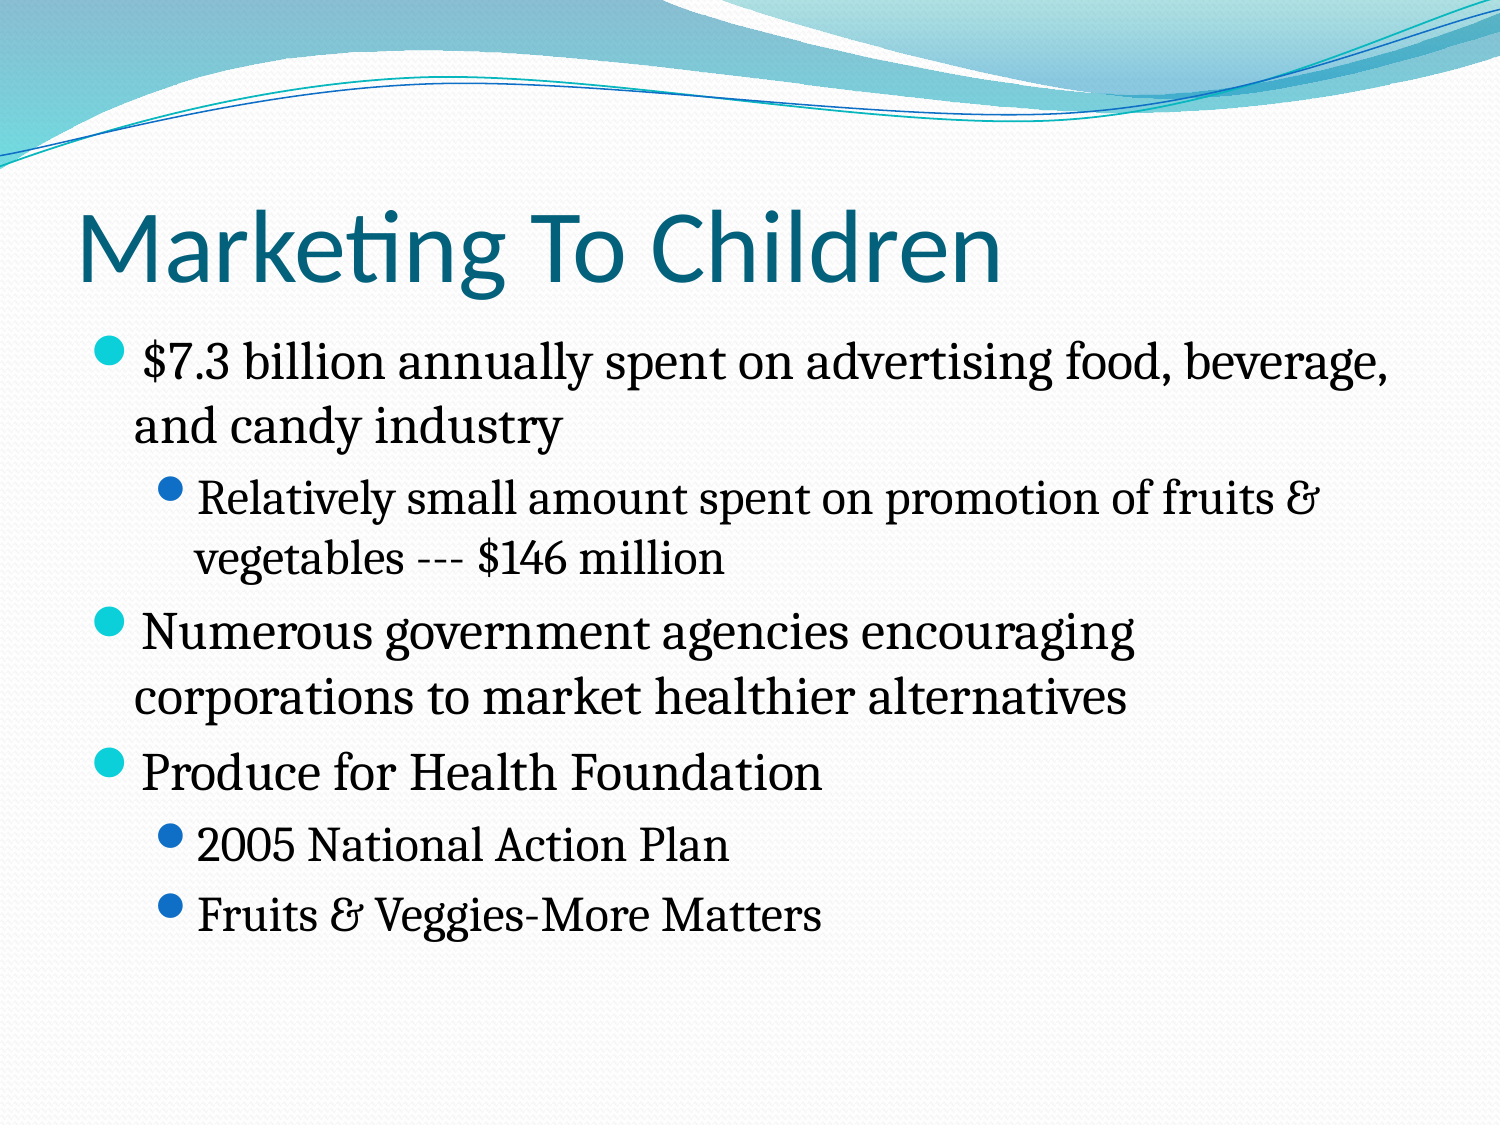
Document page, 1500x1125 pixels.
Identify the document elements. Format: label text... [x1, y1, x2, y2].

list $7.3 billion annually spent on advertising food, beverage, and candy industry Relatively small amount spent on promotion of fruits & vegetables --- $146 million Numerous government agencies encouraging corporations to market healthier alternatives Produce for Health Foundation 2005 National Action Plan Fruits & Veggies-More Matters [74, 317, 1426, 1038]
title Marketing To Children [74, 115, 1426, 304]
